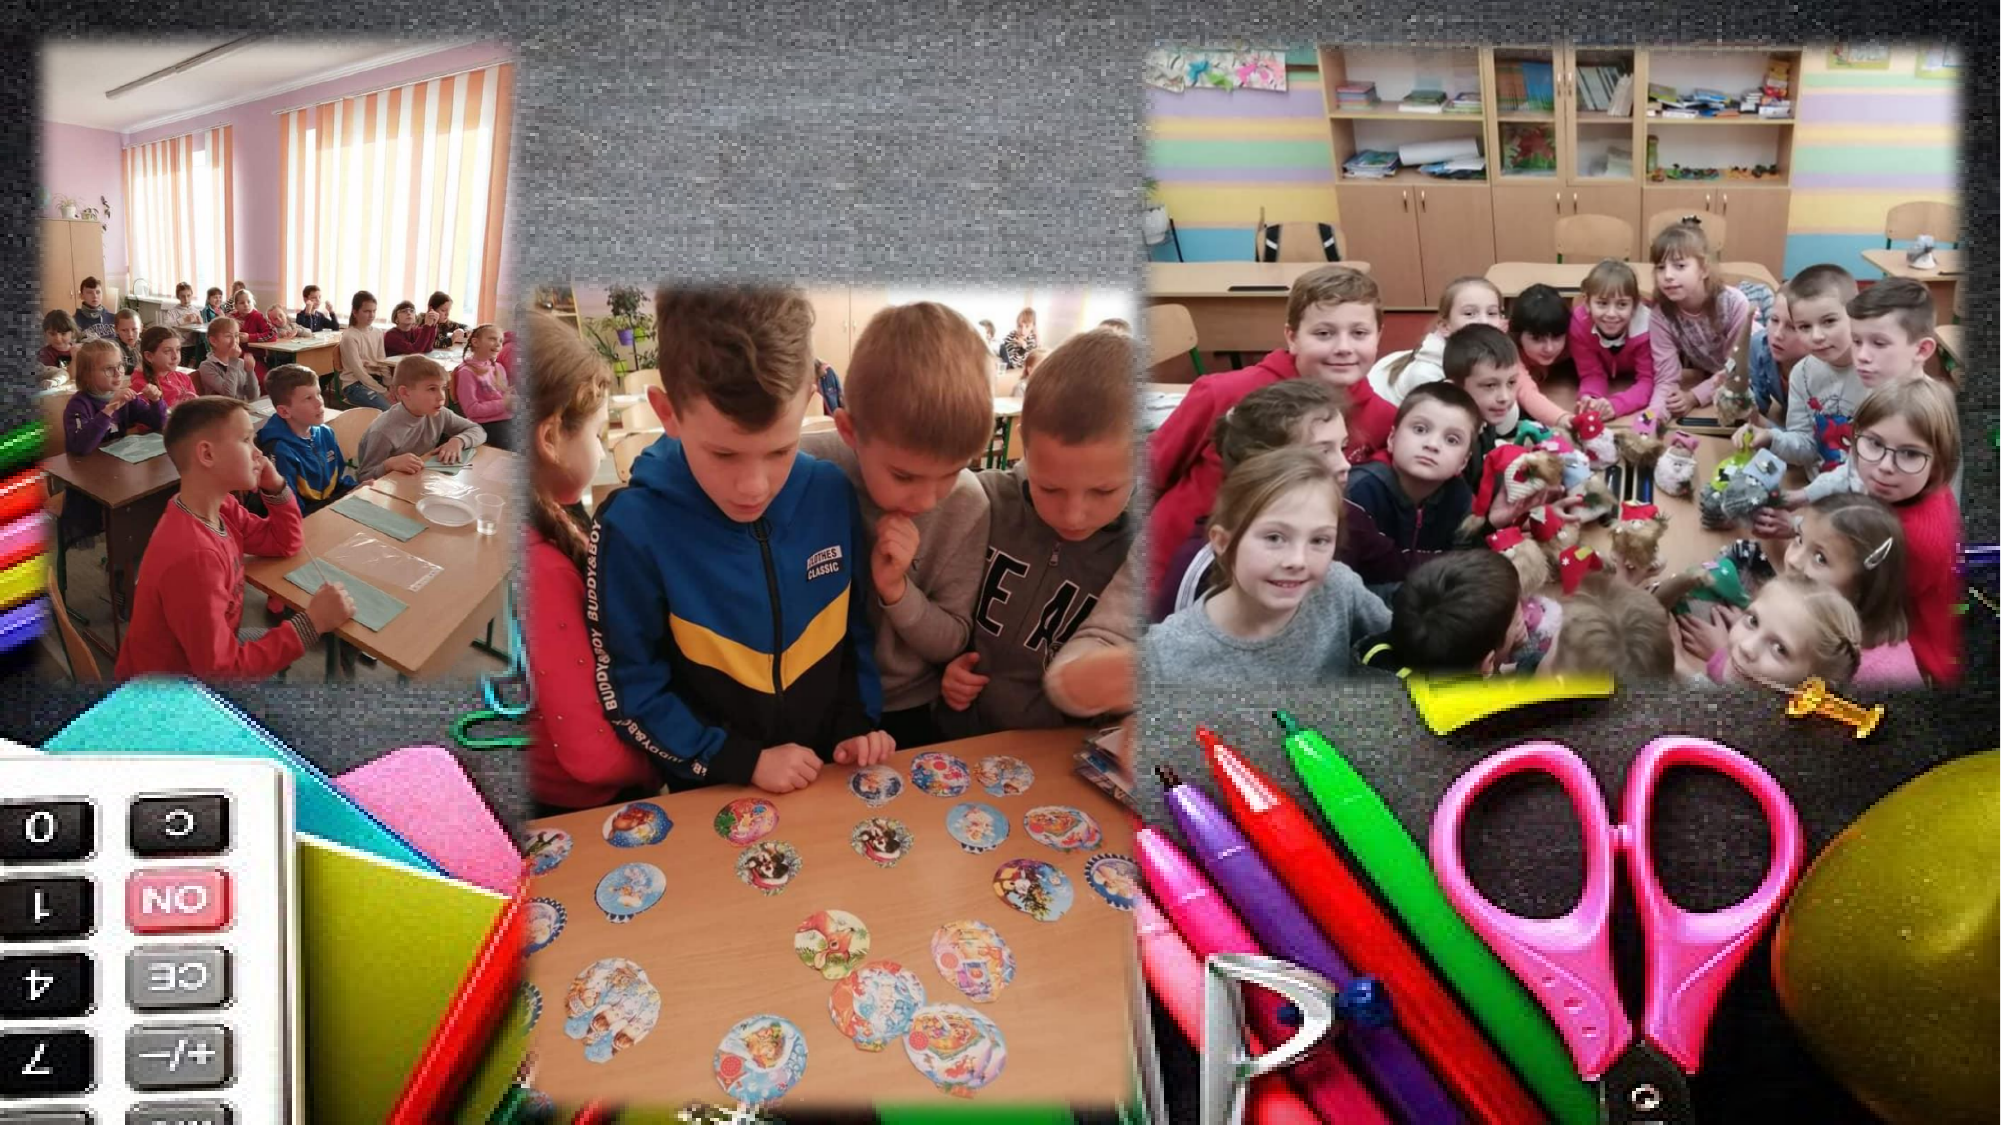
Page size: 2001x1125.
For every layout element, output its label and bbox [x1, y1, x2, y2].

picture [0, 0, 2001, 1125]
list [509, 270, 1152, 1125]
